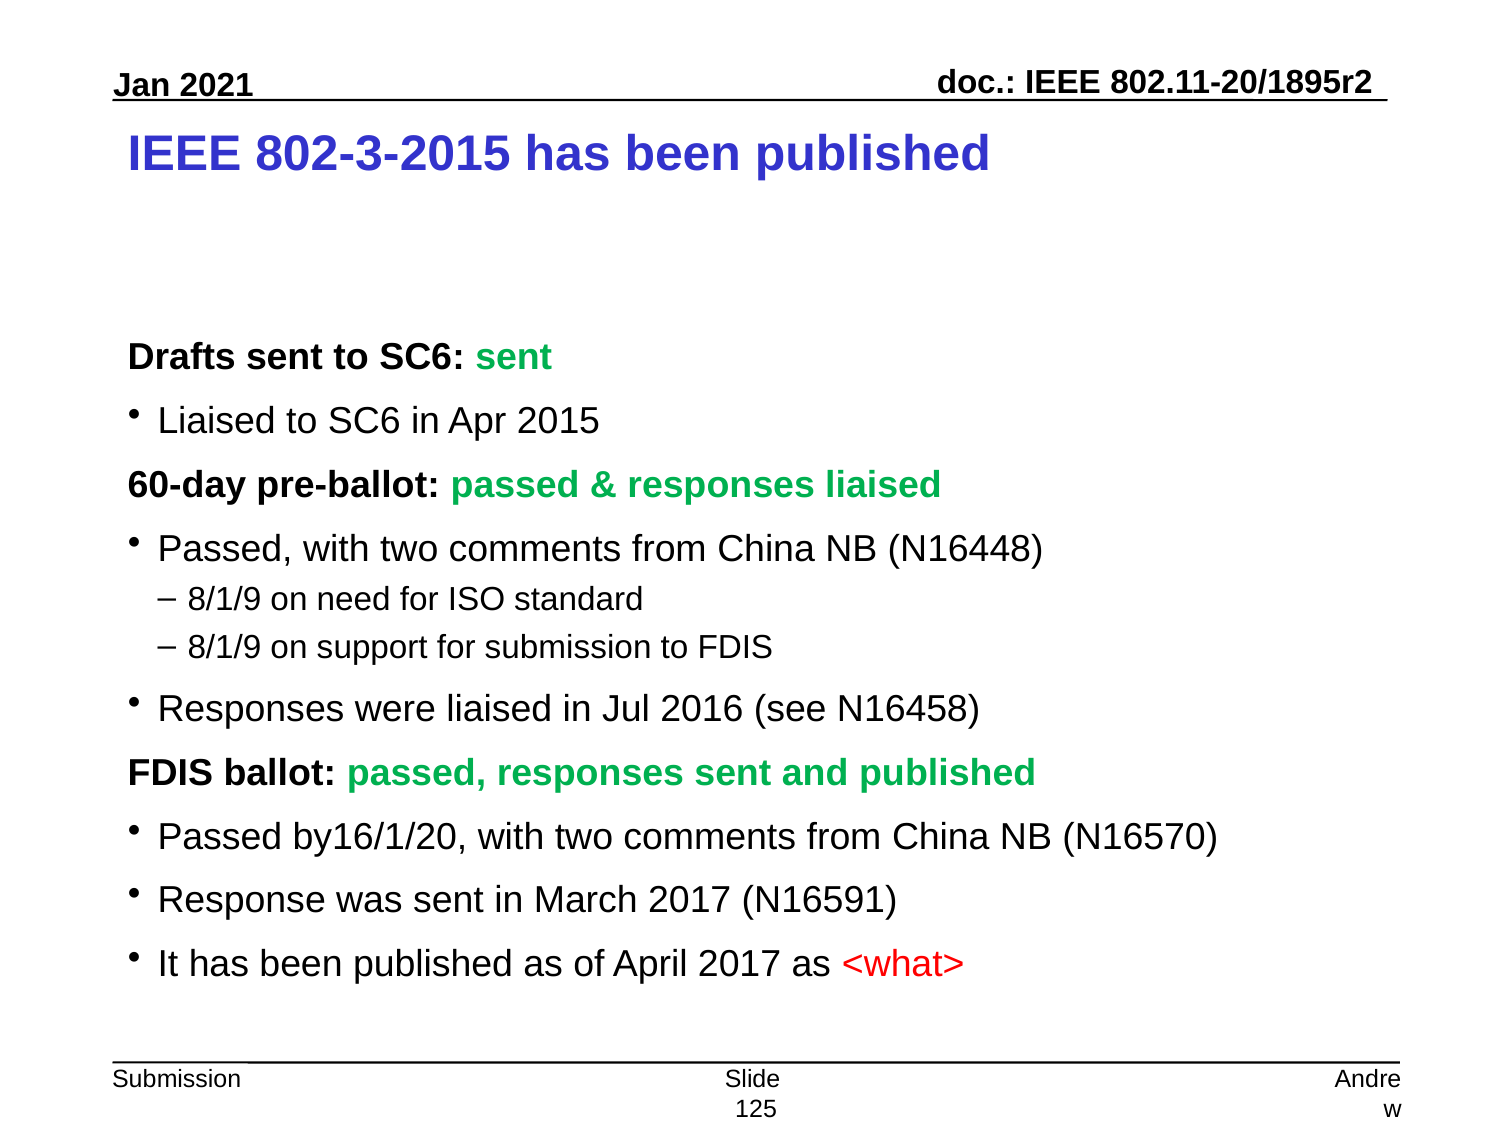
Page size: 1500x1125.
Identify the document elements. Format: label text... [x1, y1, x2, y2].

list Drafts sent to SC6: sent Liaised to SC6 in Apr 2015 60-day pre-ballot: passed & responses liaised Passed, with two comments from China NB (N16448) 8/1/9 on need for ISO standard 8/1/9 on support for submission to FDIS Responses were liaised in Jul 2016 (see N16458) FDIS ballot: passed, responses sent and published Passed by16/1/20, with two comments from China NB (N16570) Response was sent in March 2017 (N16591) It has been published as of April 2017 as <what> [112, 324, 1388, 1000]
slide_number Slide 125 [709, 1061, 803, 1093]
footer Andrew Myles, Cisco [1320, 1061, 1402, 1093]
title IEEE 802-3-2015 has been published [112, 112, 1388, 288]
